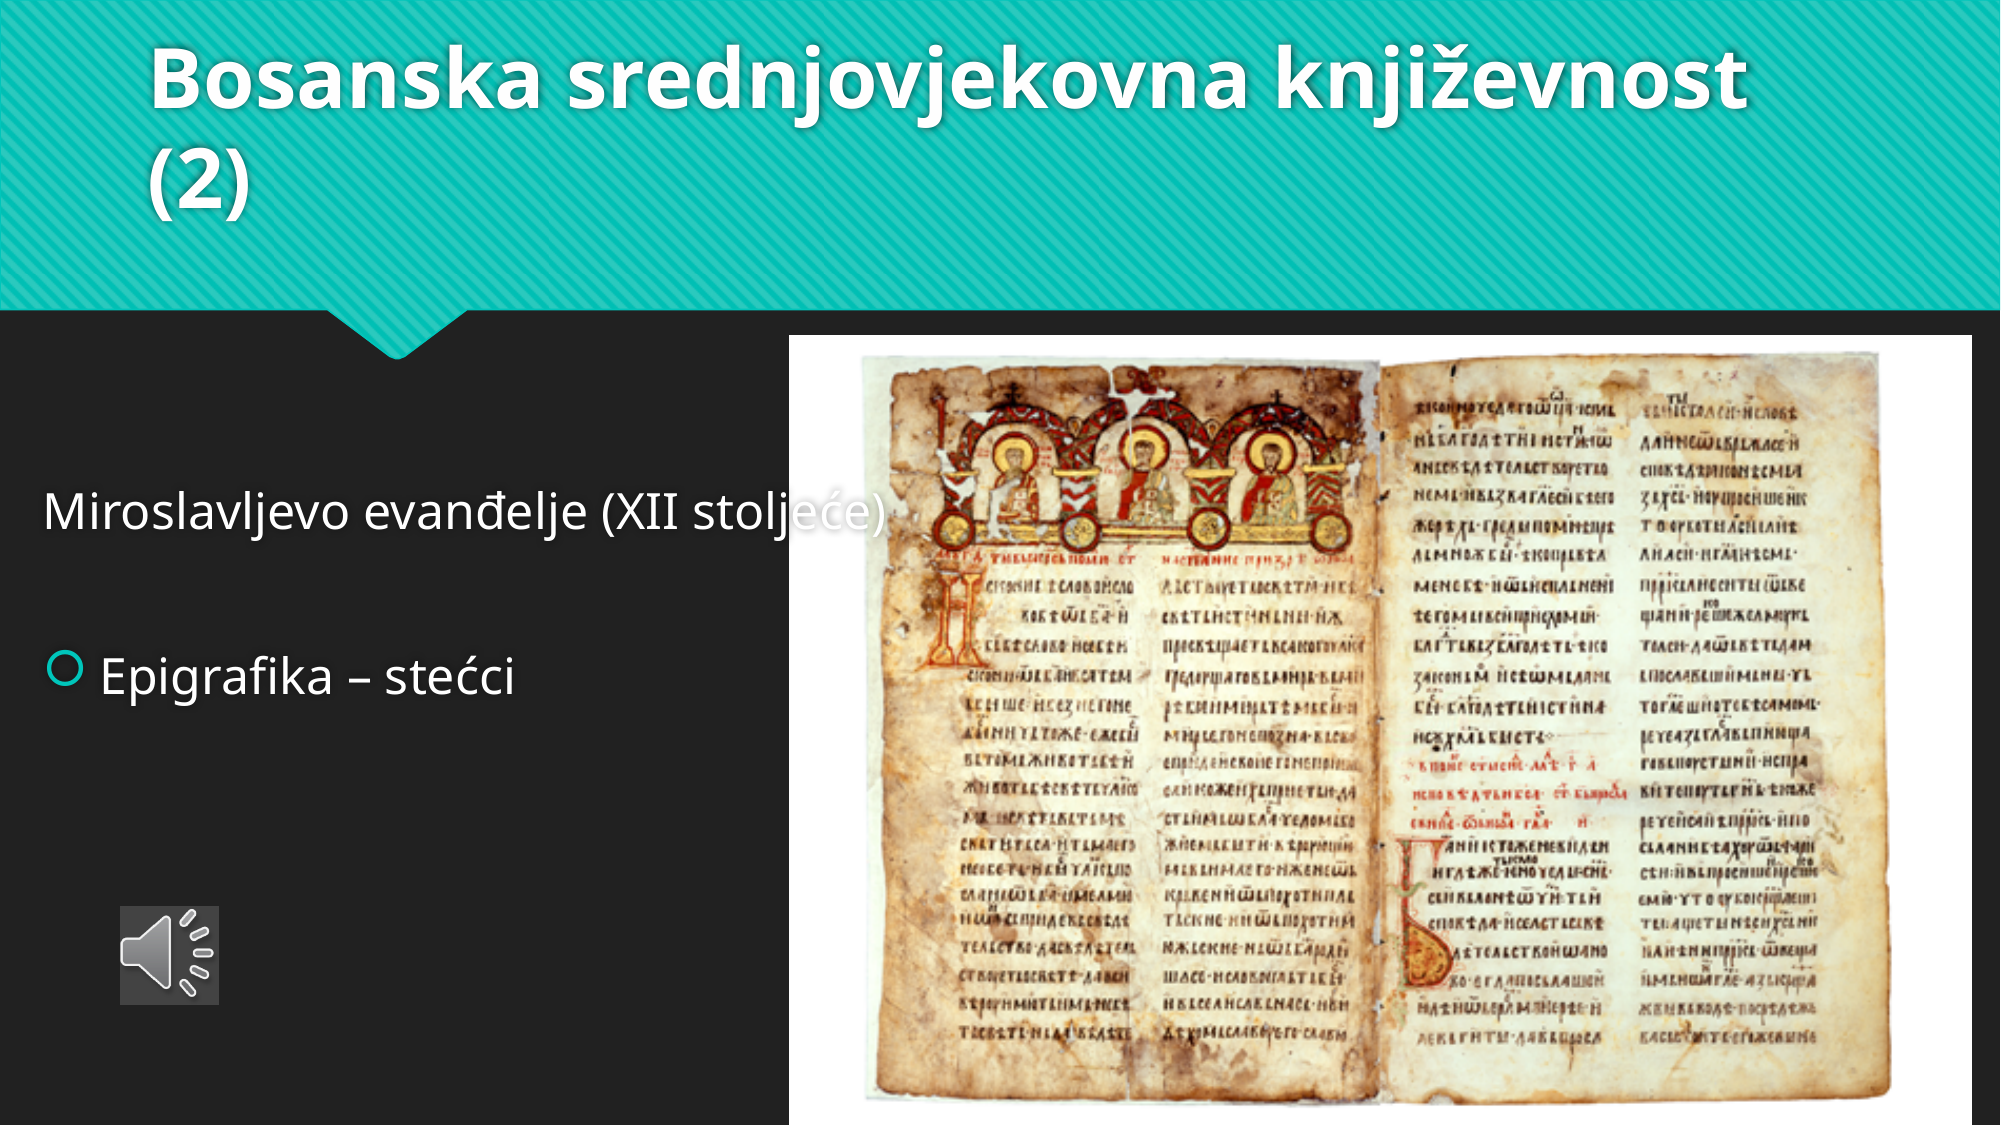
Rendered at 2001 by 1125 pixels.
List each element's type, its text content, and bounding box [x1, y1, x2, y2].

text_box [119, 905, 220, 1006]
title Bosanska srednjovjekovna književnost (2) [132, 73, 1868, 233]
list Miroslavljevo evanđelje (XII stoljeće) Epigrafika – stećci [27, 359, 788, 956]
picture [788, 335, 1973, 1125]
